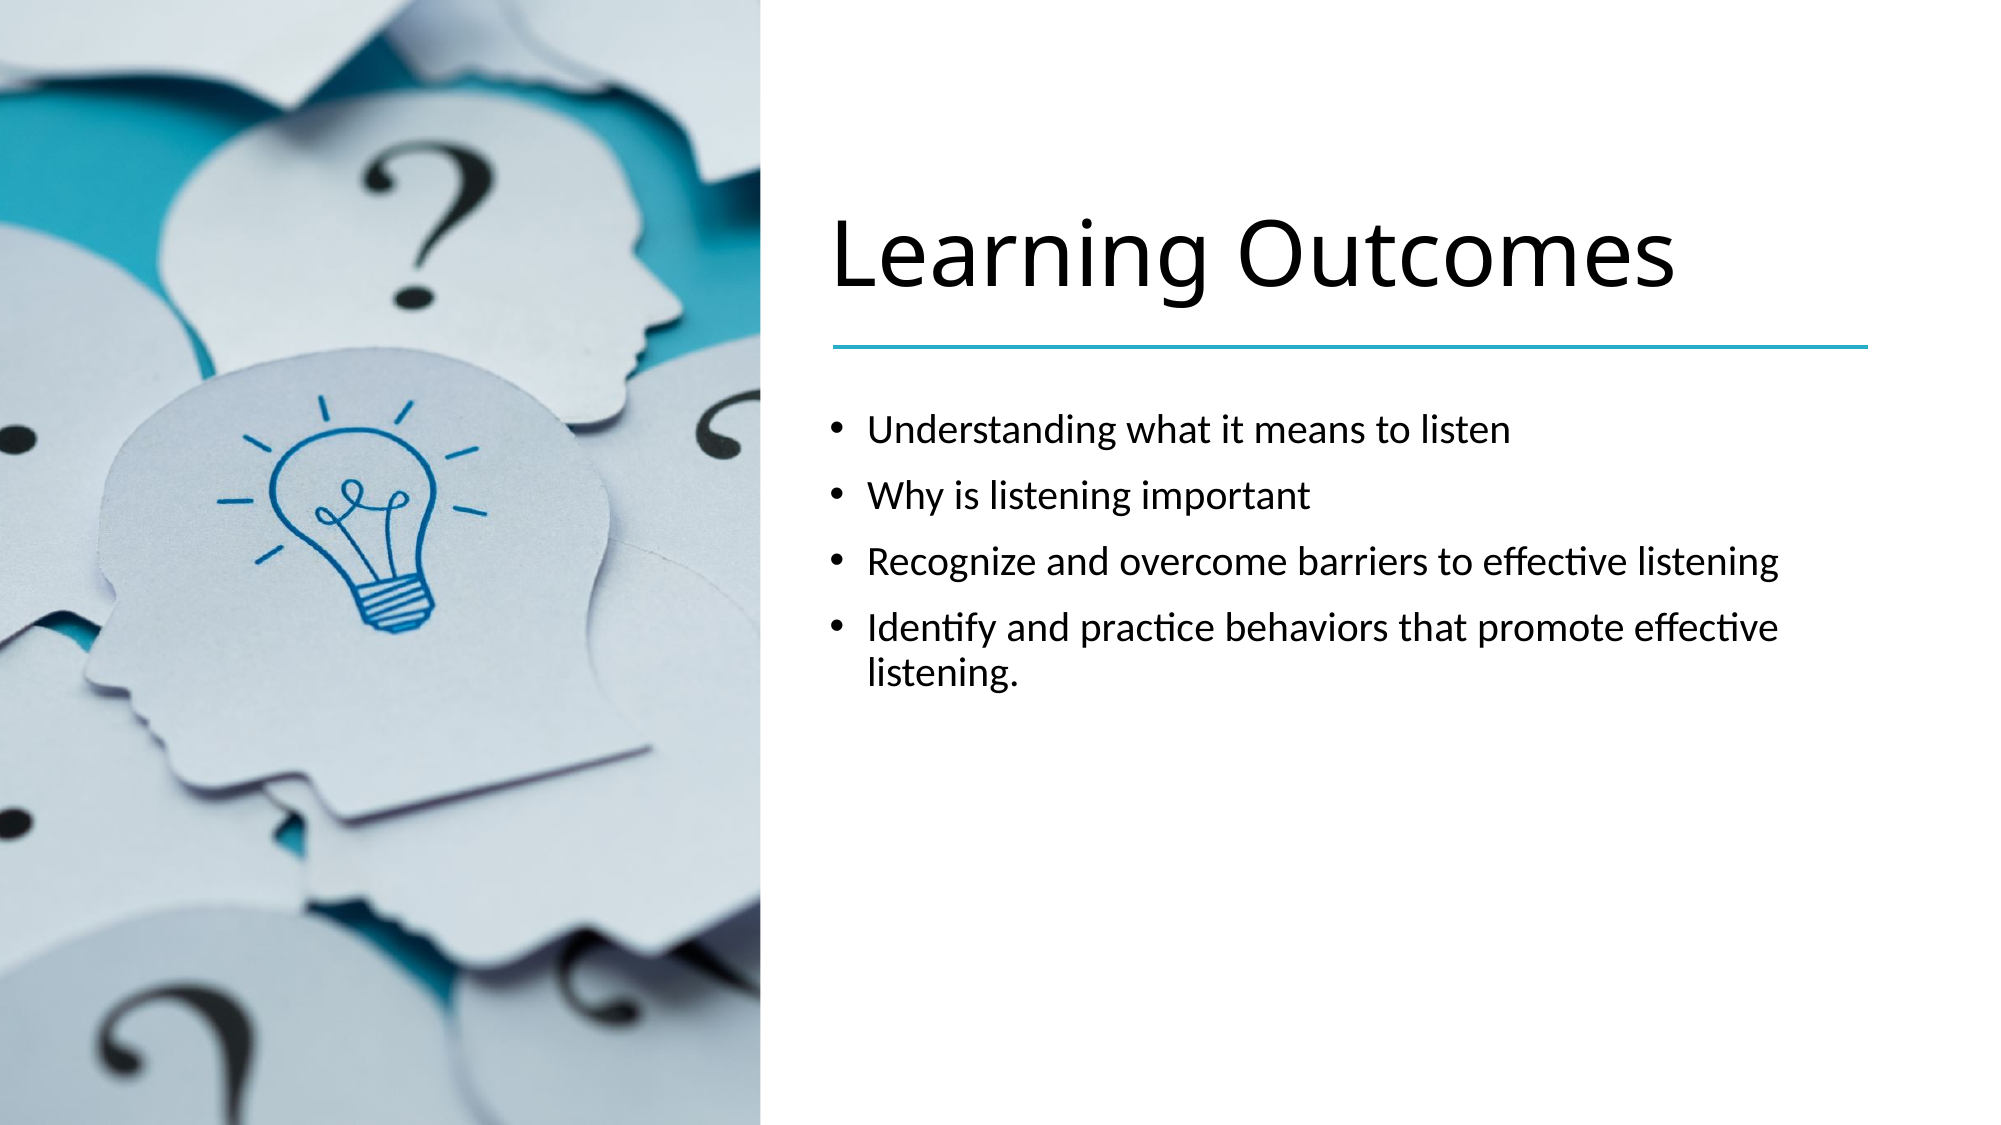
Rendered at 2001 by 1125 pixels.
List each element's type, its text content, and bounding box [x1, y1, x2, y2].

title Learning Outcomes [814, 103, 1895, 315]
picture [746, 178, 761, 184]
picture [719, 224, 723, 234]
list Understanding what it means to listen Why is listening important Recognize and overcome barriers to effective listening Identify and practice behaviors that promote effective listening. [814, 399, 1895, 1021]
picture [0, 0, 761, 1125]
